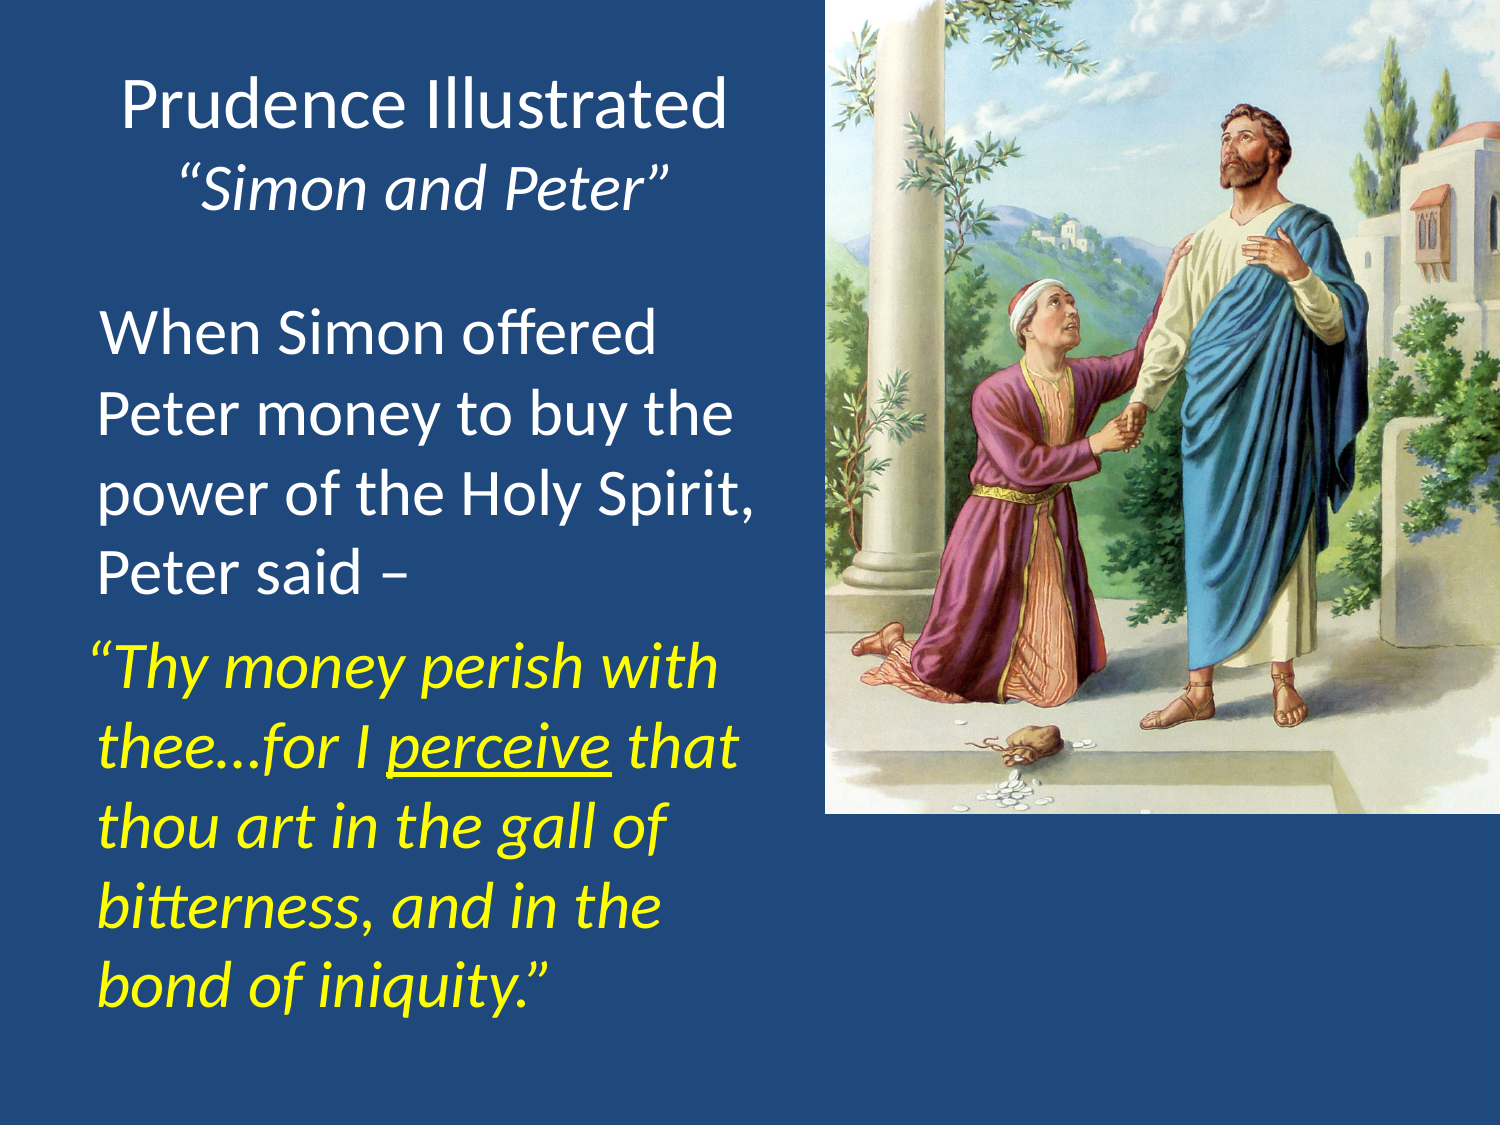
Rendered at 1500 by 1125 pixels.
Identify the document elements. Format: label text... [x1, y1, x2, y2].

picture [824, 0, 1500, 814]
list When Simon offered Peter money to buy the power of the Holy Spirit, Peter said – “Thy money perish with thee…for I perceive that thou art in the gall of bitterness, and in the bond of iniquity.” [24, 187, 800, 1125]
title Prudence Illustrated “Simon and Peter” [0, 45, 819, 233]
